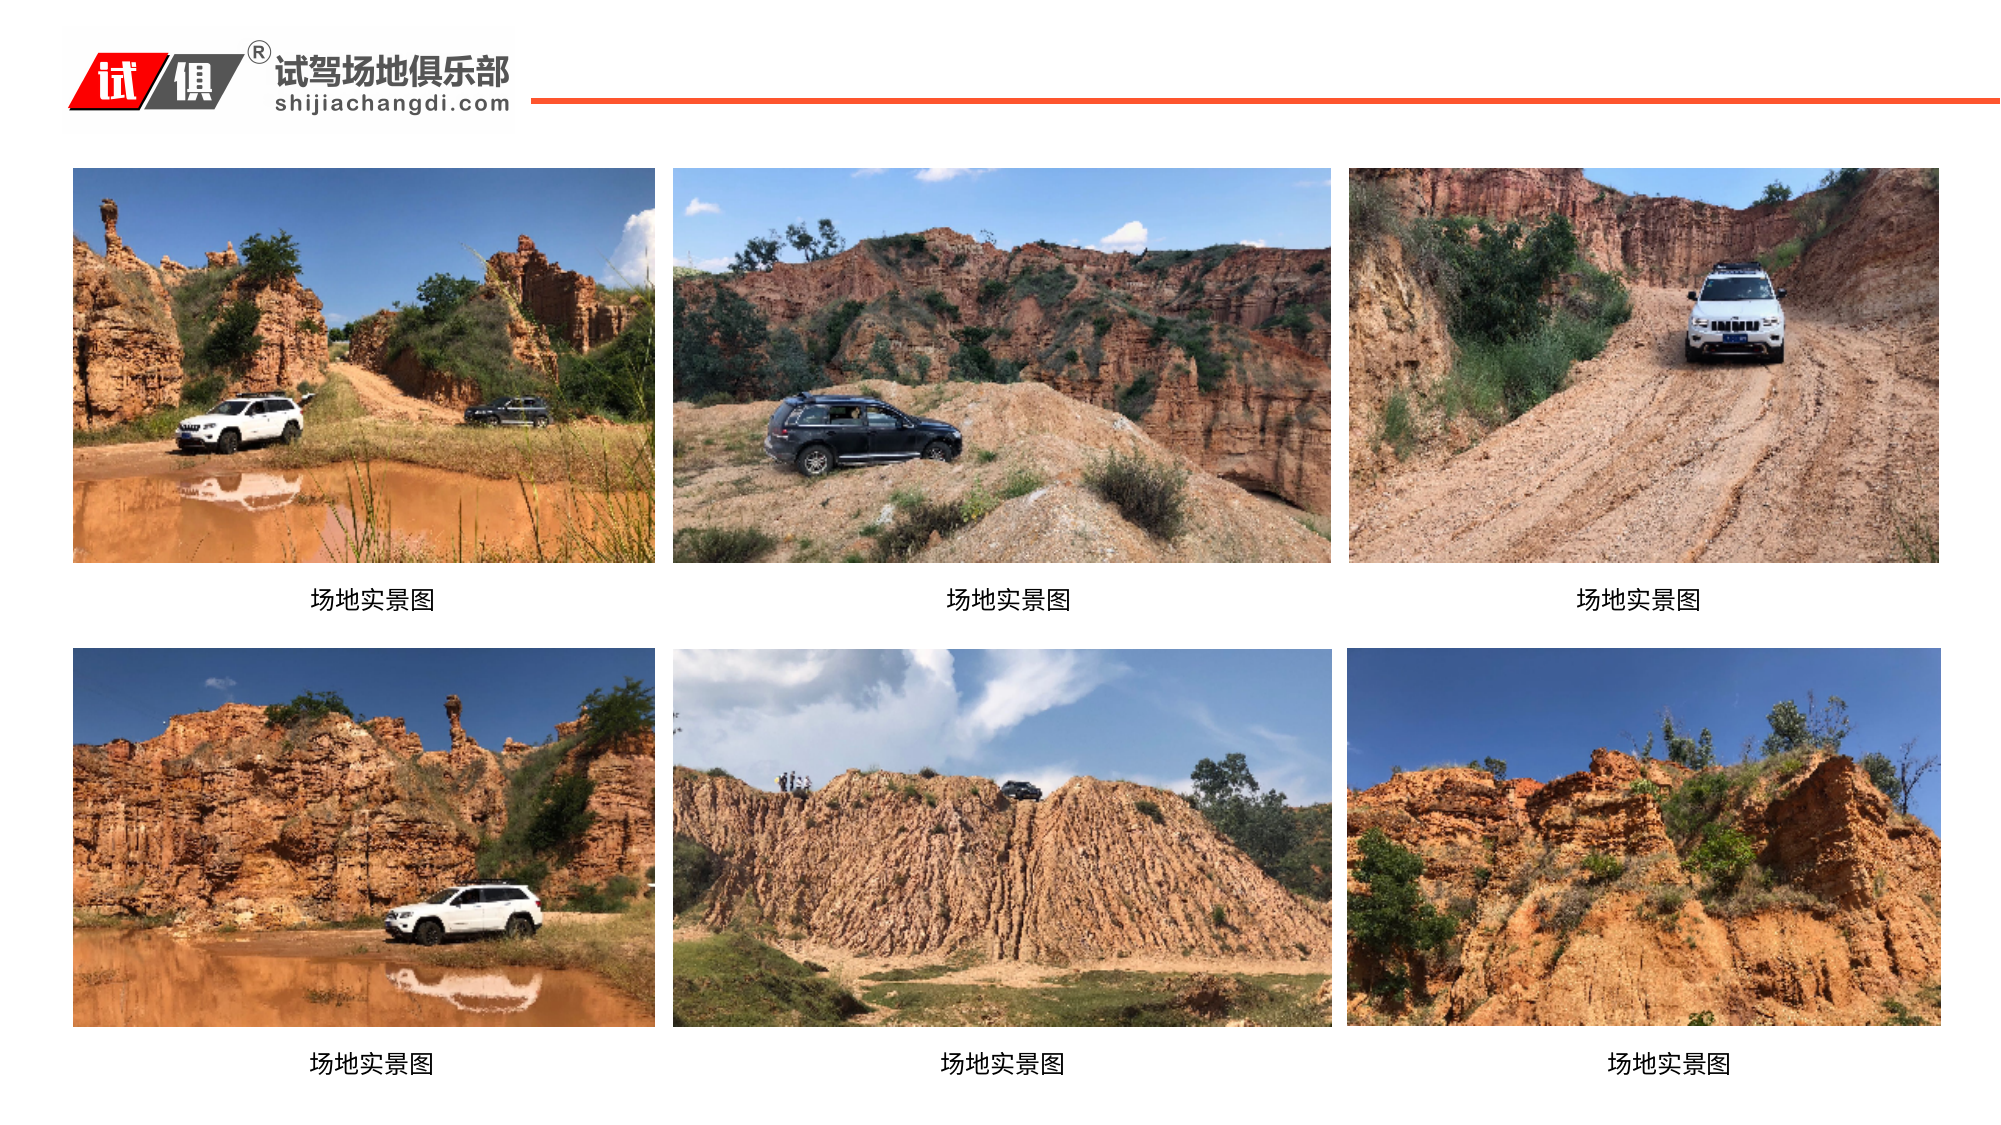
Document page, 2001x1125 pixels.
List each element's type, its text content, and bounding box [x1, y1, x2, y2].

picture [1349, 168, 1939, 563]
picture [673, 649, 1332, 1027]
picture [1347, 648, 1941, 1026]
picture [73, 648, 655, 1027]
picture [673, 168, 1331, 563]
picture [53, 26, 531, 134]
text_box 场地实景图 [84, 1041, 660, 1087]
text_box 场地实景图 [710, 577, 1308, 649]
picture [73, 168, 655, 563]
text_box 场地实景图 [704, 1041, 1302, 1087]
text_box 场地实景图 [75, 577, 671, 653]
text_box 场地实景图 [1349, 1041, 1990, 1087]
text_box 场地实景图 [1345, 577, 1932, 623]
